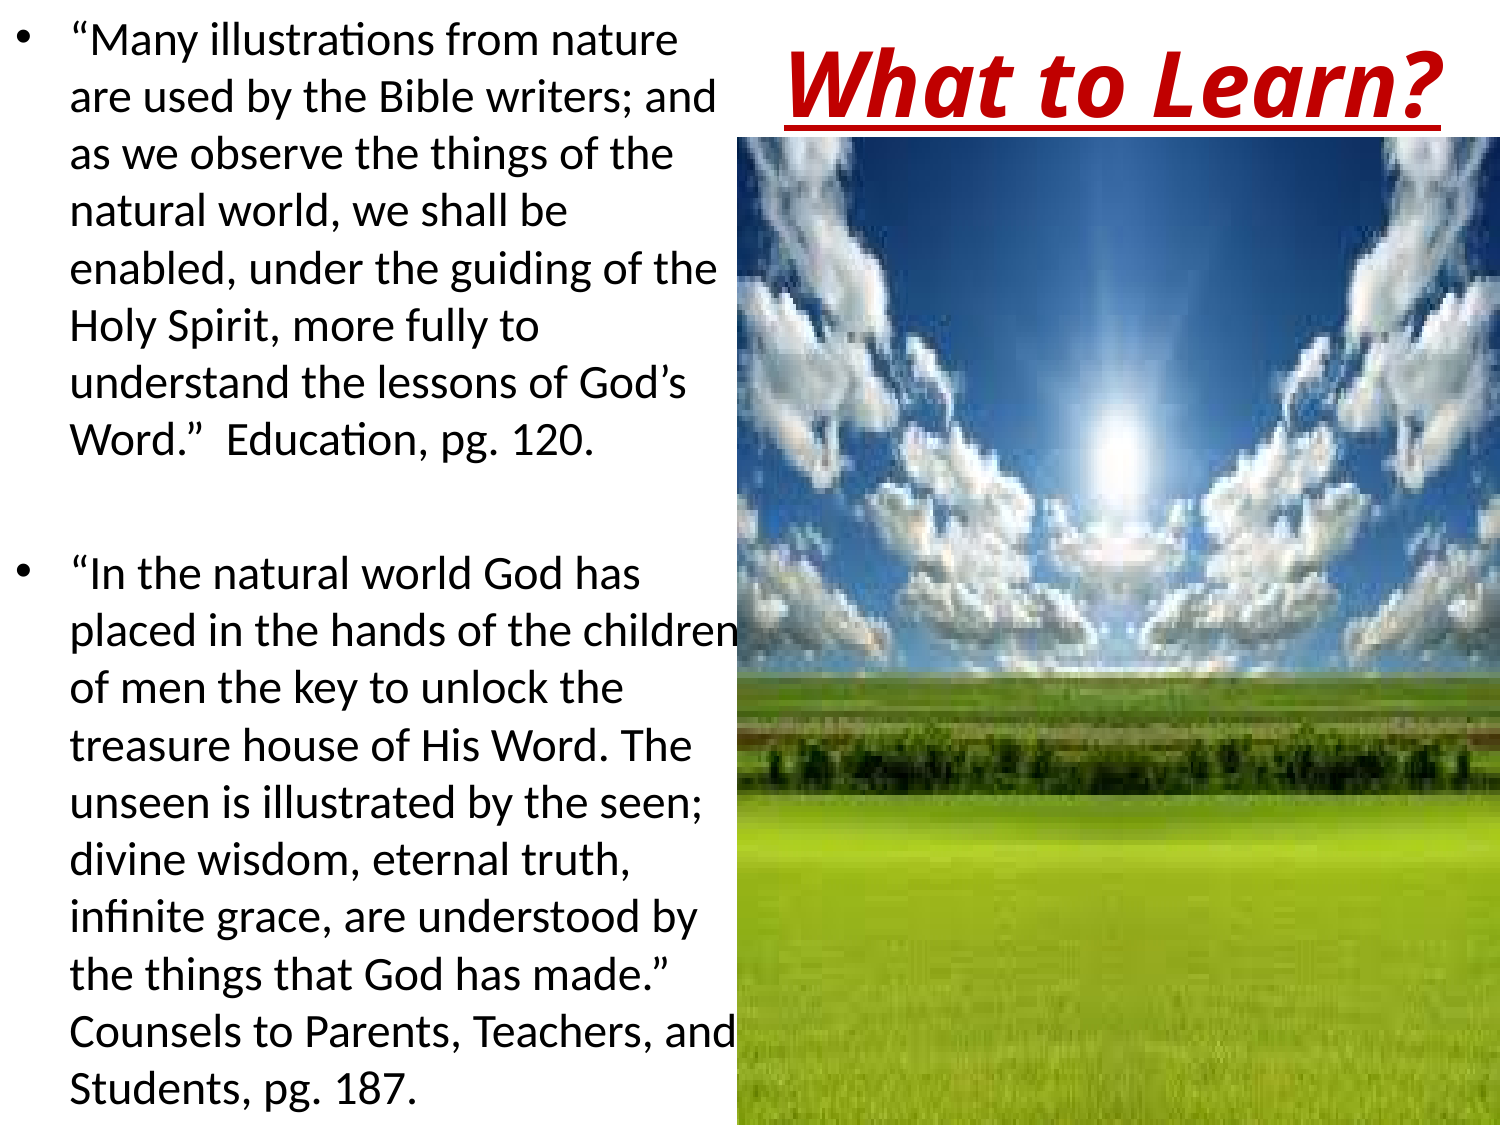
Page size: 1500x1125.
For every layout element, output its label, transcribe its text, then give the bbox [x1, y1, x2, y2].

title What to Learn? [763, 0, 1500, 136]
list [737, 137, 1500, 1125]
list “Many illustrations from nature are used by the Bible writers; and as we observe the things of the natural world, we shall be enabled, under the guiding of the Holy Spirit, more fully to understand the lessons of God’s Word.” Education, pg. 120. “In the natural world God has placed in the hands of the children of men the key to unlock the treasure house of His Word. The unseen is illustrated by the seen; divine wisdom, eternal truth, infinite grace, are understood by the things that God has made.” Counsels to Parents, Teachers, and Students, pg. 187. [0, 0, 763, 1125]
